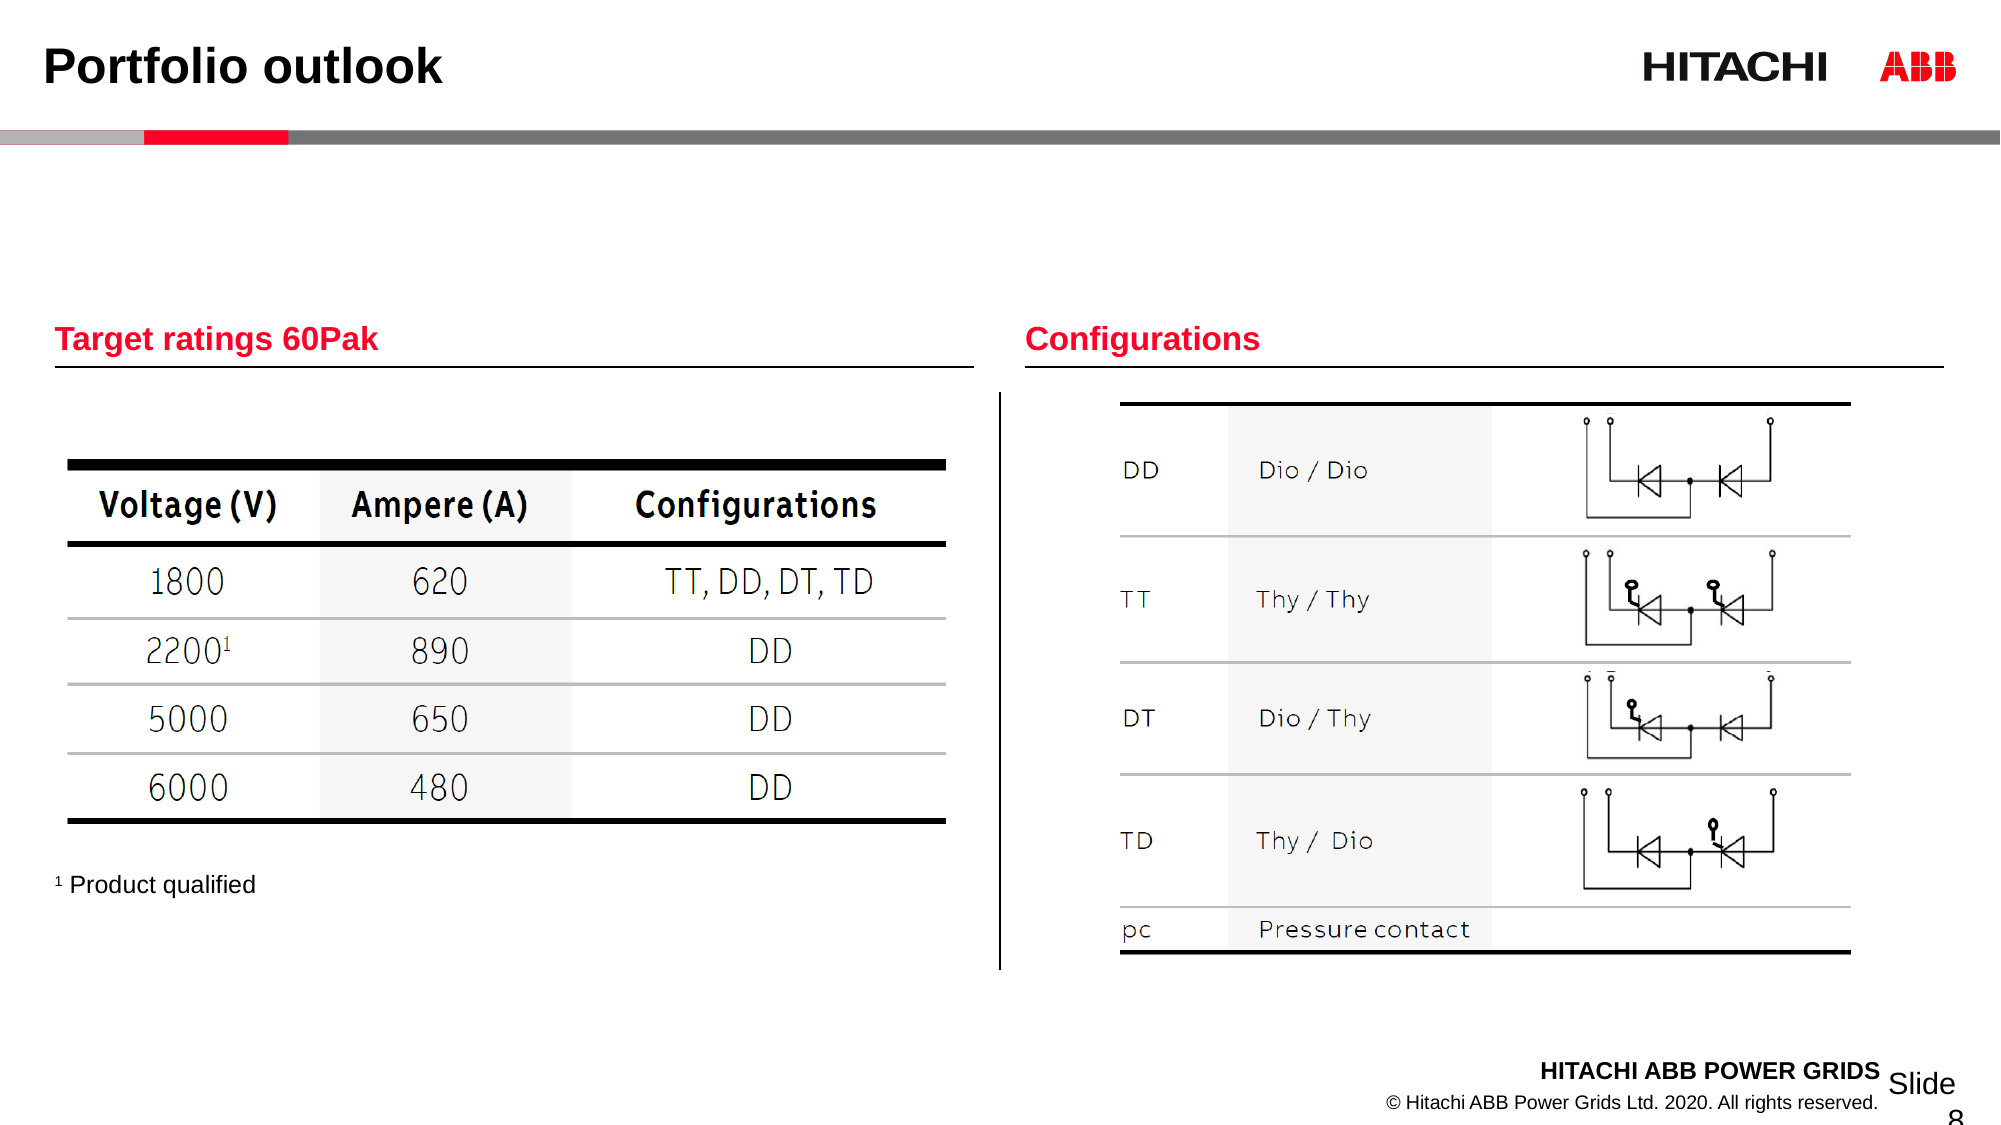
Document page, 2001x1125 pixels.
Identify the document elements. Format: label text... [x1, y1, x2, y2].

picture [1107, 391, 1874, 968]
picture [1623, 24, 1977, 109]
slide_number 8 [1872, 1075, 1980, 1125]
text_box 1 Product qualified [54, 868, 382, 941]
list Target ratings 60Pak [54, 316, 975, 359]
picture [51, 448, 972, 832]
title Portfolio outlook [43, 30, 1496, 103]
list Configurations [1024, 316, 1945, 359]
